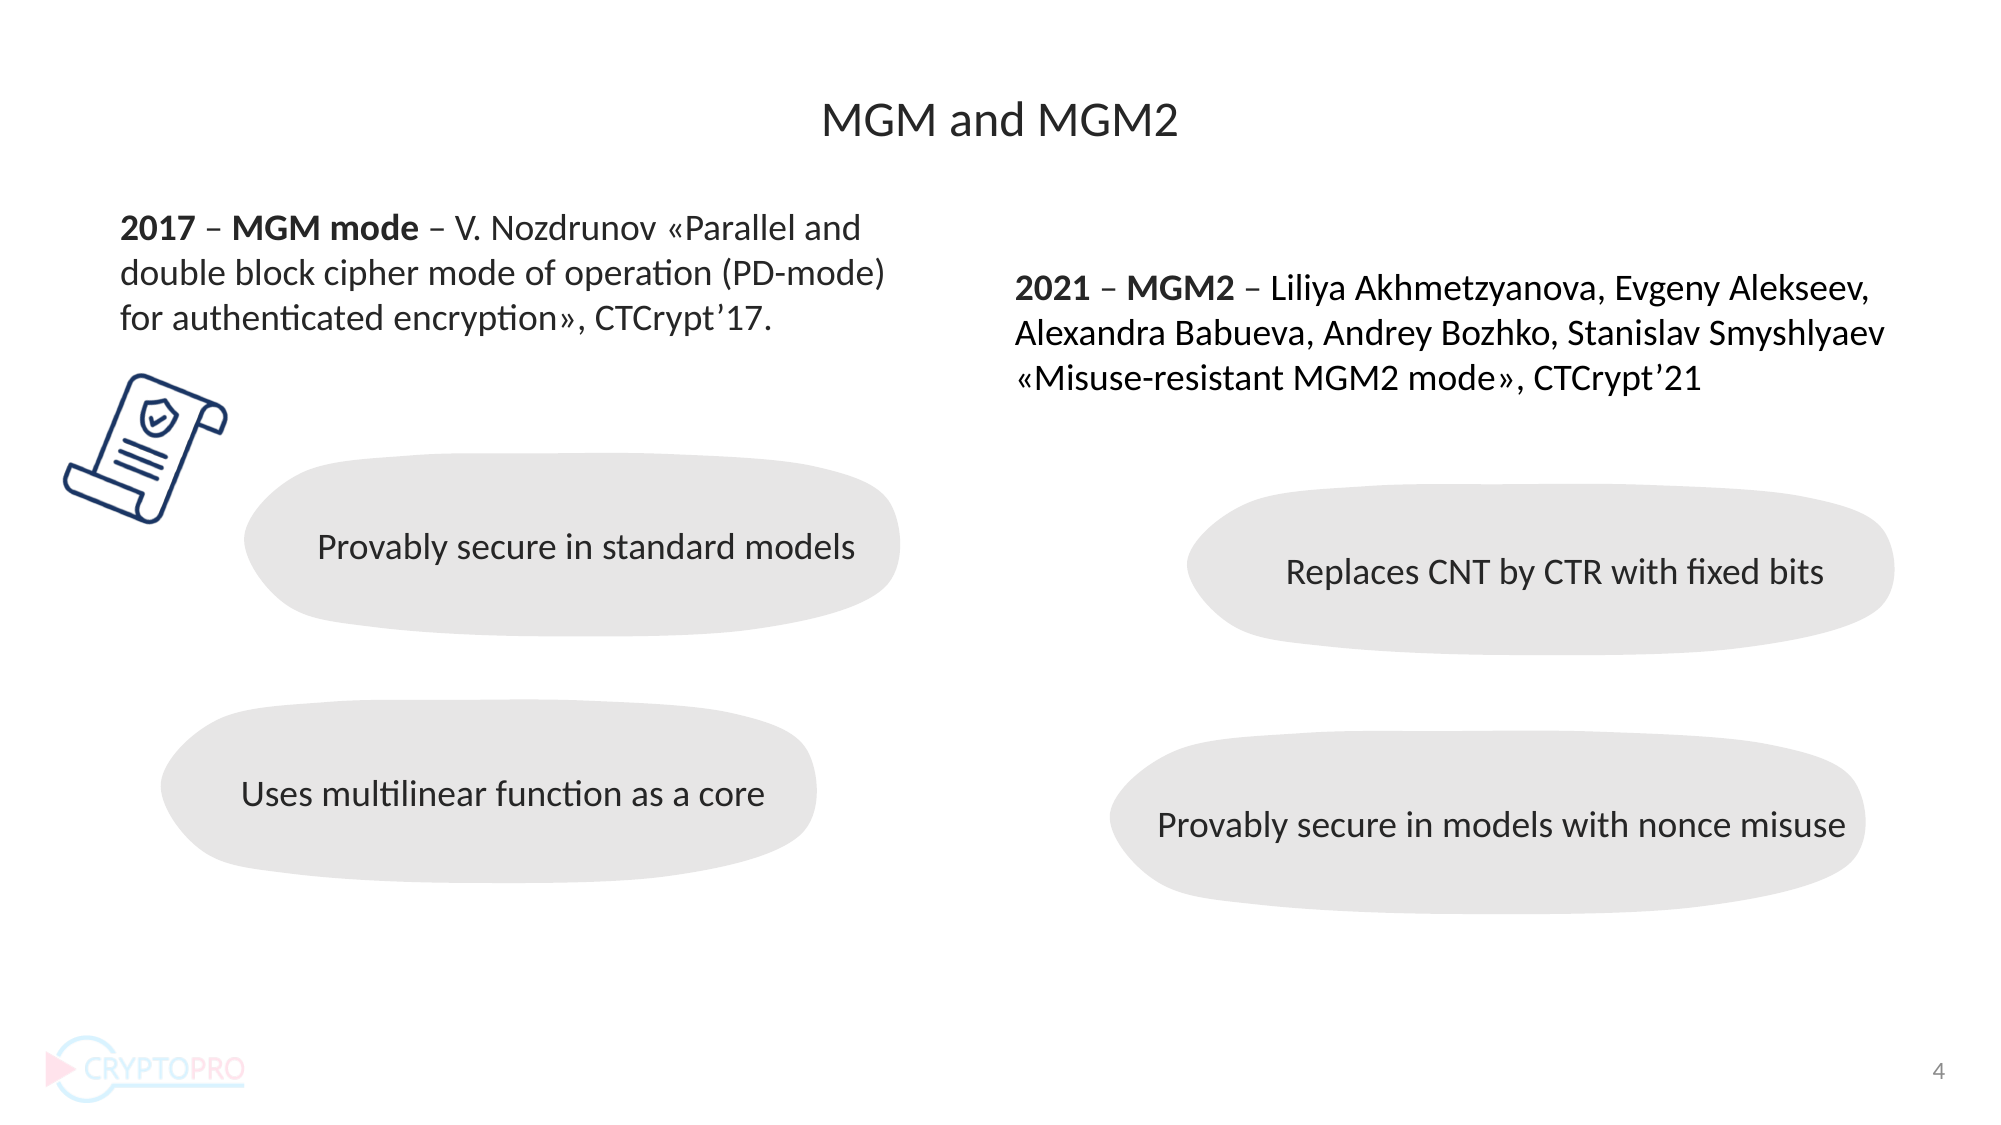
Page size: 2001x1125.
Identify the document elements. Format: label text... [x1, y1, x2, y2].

text_box MGM and MGM2 [749, 78, 1251, 154]
slide_number 4 [1510, 1039, 1961, 1100]
text_box Provably secure in models with nonce misuse [1108, 729, 1867, 916]
picture [45, 1035, 245, 1103]
text_box 2017 – MGM mode – V. Nozdrunov «Parallel and double block cipher mode of operation (PD-mode) for authenticated encryption», CTCrypt’17. [105, 195, 920, 481]
text_box Uses multilinear function as a core [159, 698, 818, 885]
text_box Provably secure in standard models [246, 451, 902, 638]
picture [0, 288, 335, 609]
text_box Replaces CNT by CTR with fixed bits [1185, 541, 1896, 657]
text_box 2021 – MGM2 – Liliya Akhmetzyanova, Evgeny Alekseev, Alexandra Babueva, Andrey Bozhko, Stanislav Smyshlyaev «Misuse-resistant MGM2 mode», CTCrypt’21 [999, 255, 1947, 541]
